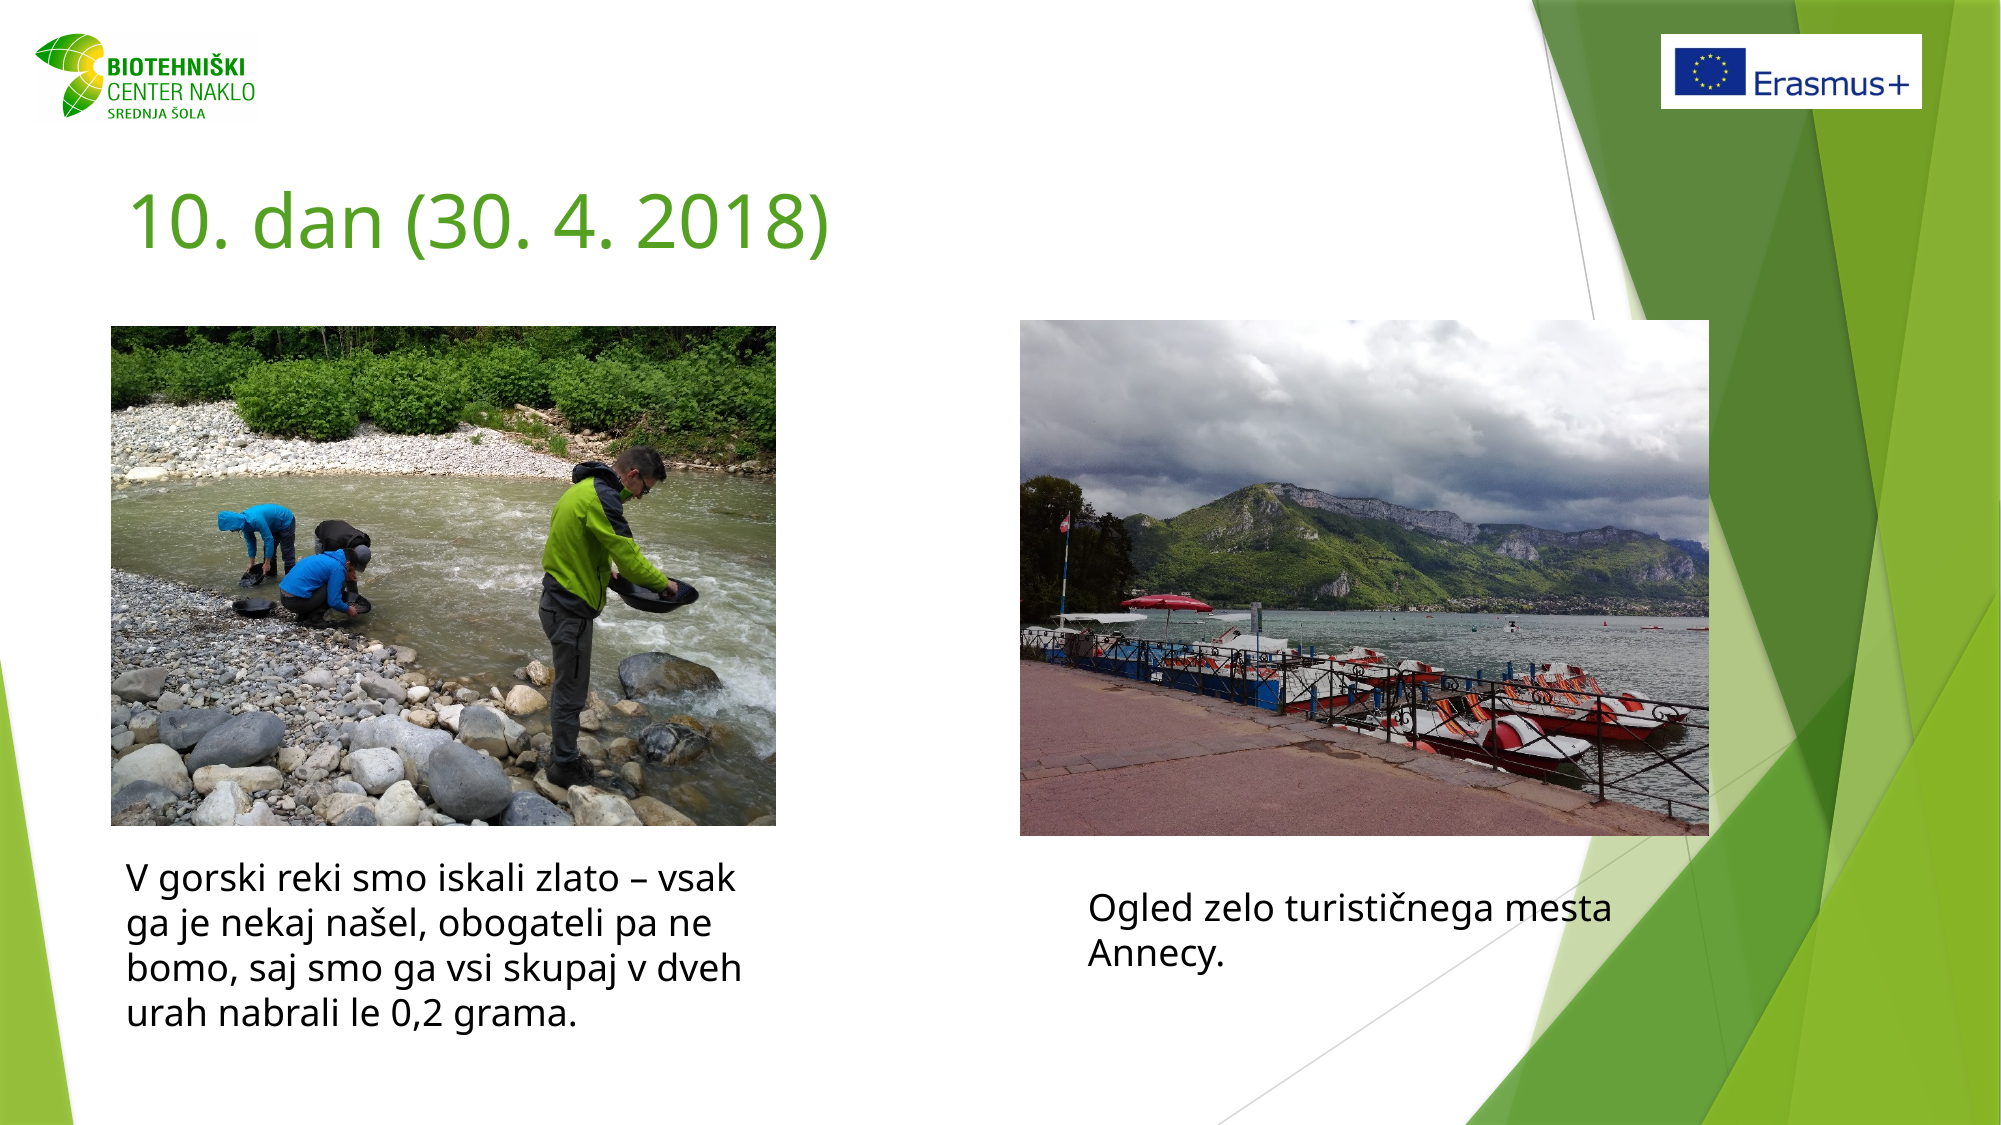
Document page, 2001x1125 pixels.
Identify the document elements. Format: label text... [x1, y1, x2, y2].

text_box V gorski reki smo iskali zlato – vsak ga je nekaj našel, obogateli pa ne bomo, saj smo ga vsi skupaj v dveh urah nabrali le 0,2 grama. [111, 846, 776, 1042]
picture [1660, 33, 1922, 110]
title 10. dan (30. 4. 2018) [111, 166, 1522, 384]
picture [1019, 319, 1709, 837]
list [110, 326, 776, 826]
text_box Ogled zelo turističnega mesta Annecy. [1073, 876, 1714, 982]
picture [34, 32, 259, 126]
